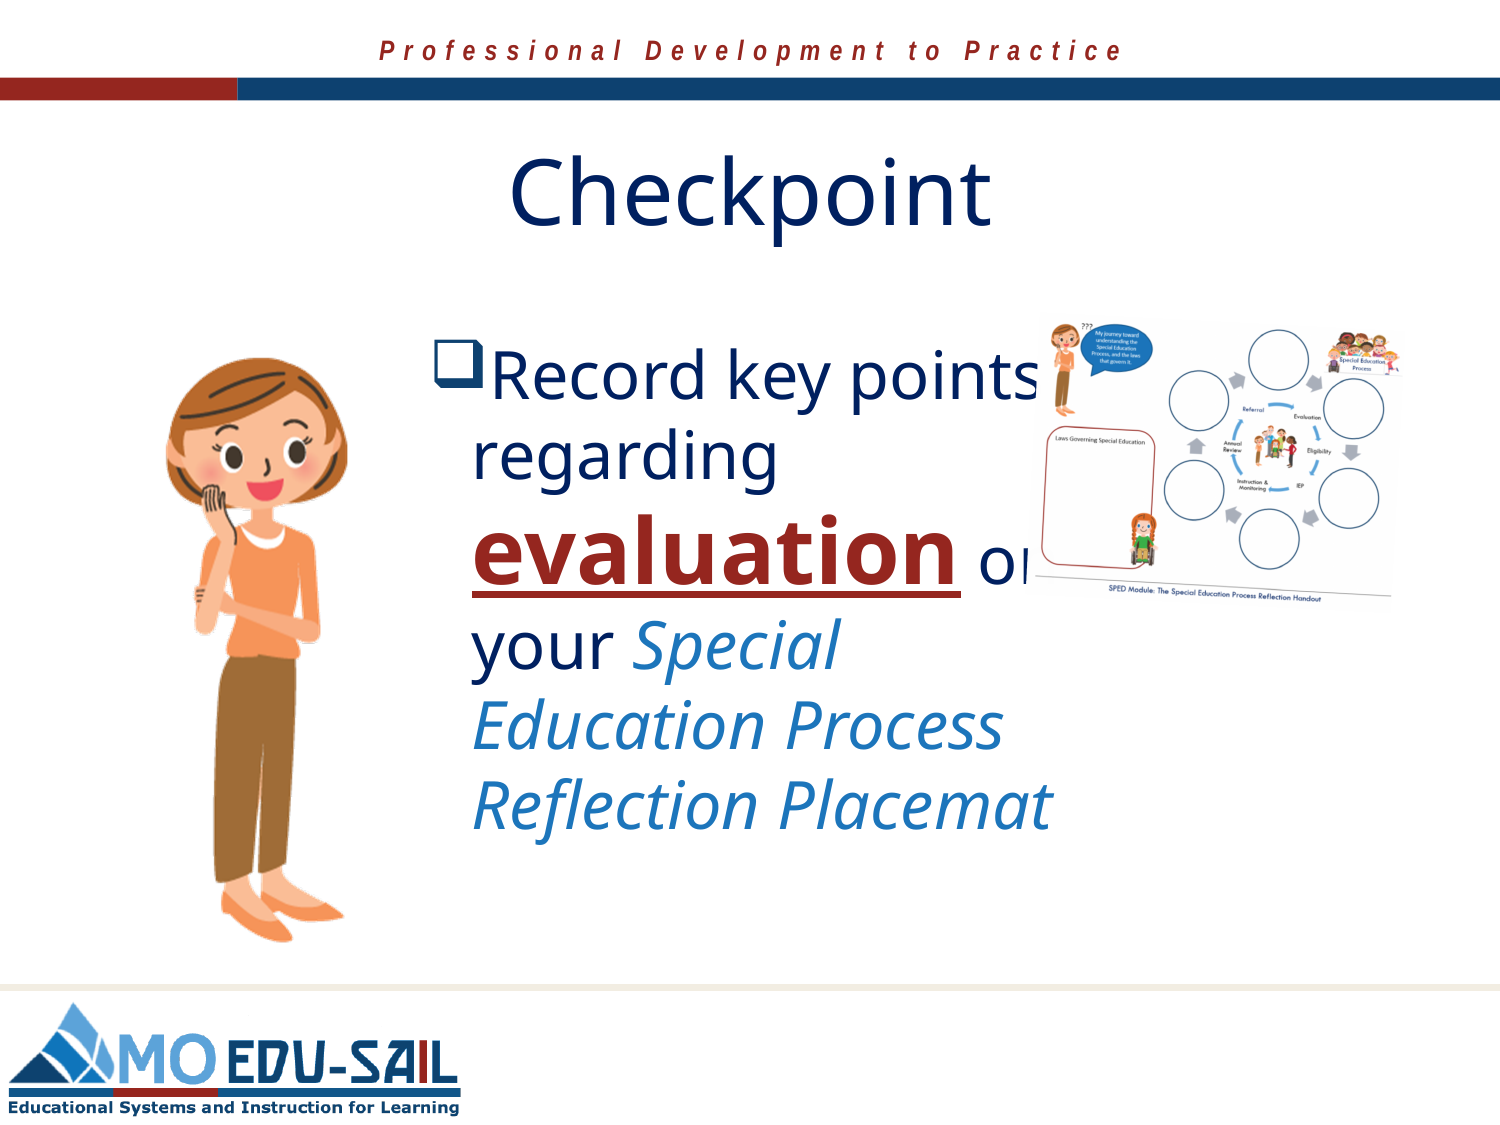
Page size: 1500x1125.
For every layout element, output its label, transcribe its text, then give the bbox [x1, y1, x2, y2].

list Record key points regarding evaluation on your Special Education Process Reflection Placemat [414, 324, 1086, 976]
picture [8, 997, 475, 1120]
picture [1026, 313, 1405, 612]
title Checkpoint [74, 98, 1426, 279]
picture [124, 324, 395, 976]
